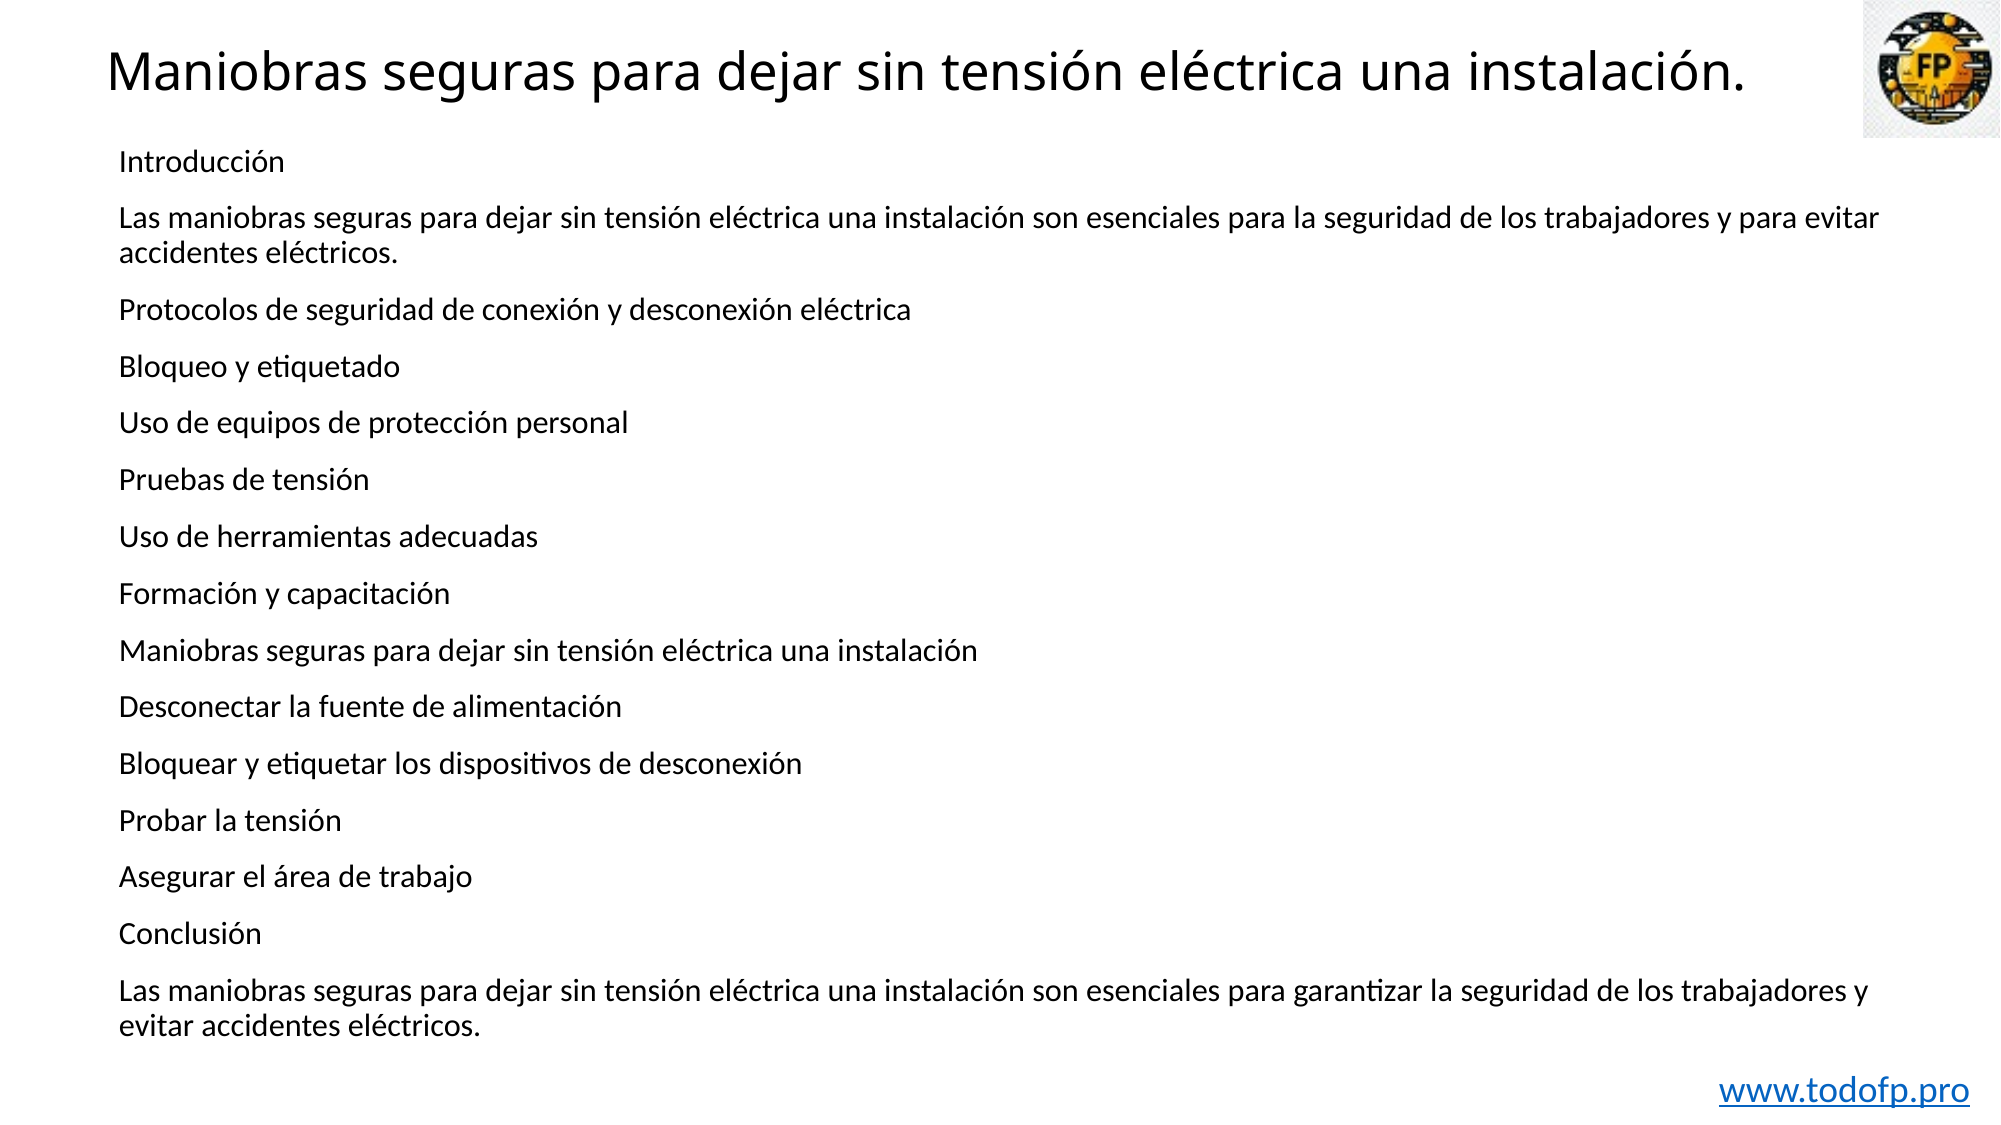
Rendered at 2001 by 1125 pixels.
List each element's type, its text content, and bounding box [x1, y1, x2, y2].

title Maniobras seguras para dejar sin tensión eléctrica una instalación. [91, 16, 1819, 131]
text_box www.todofp.pro [1692, 1057, 1986, 1117]
picture [1863, 0, 2000, 138]
list Introducción Las maniobras seguras para dejar sin tensión eléctrica una instalación son esenciales para la seguridad de los trabajadores y para evitar accidentes eléctricos. Protocolos de seguridad de conexión y desconexión eléctrica Bloqueo y etiquetado Uso de equipos de protección personal Pruebas de tensión Uso de herramientas adecuadas Formación y capacitación Maniobras seguras para dejar sin tensión eléctrica una instalación Desconectar la fuente de alimentación Bloquear y etiquetar los dispositivos de desconexión Probar la tensión Asegurar el área de trabajo Conclusión Las maniobras seguras para dejar sin tensión eléctrica una instalación son esenciales para garantizar la seguridad de los trabajadores y evitar accidentes eléctricos. [104, 136, 1915, 1063]
